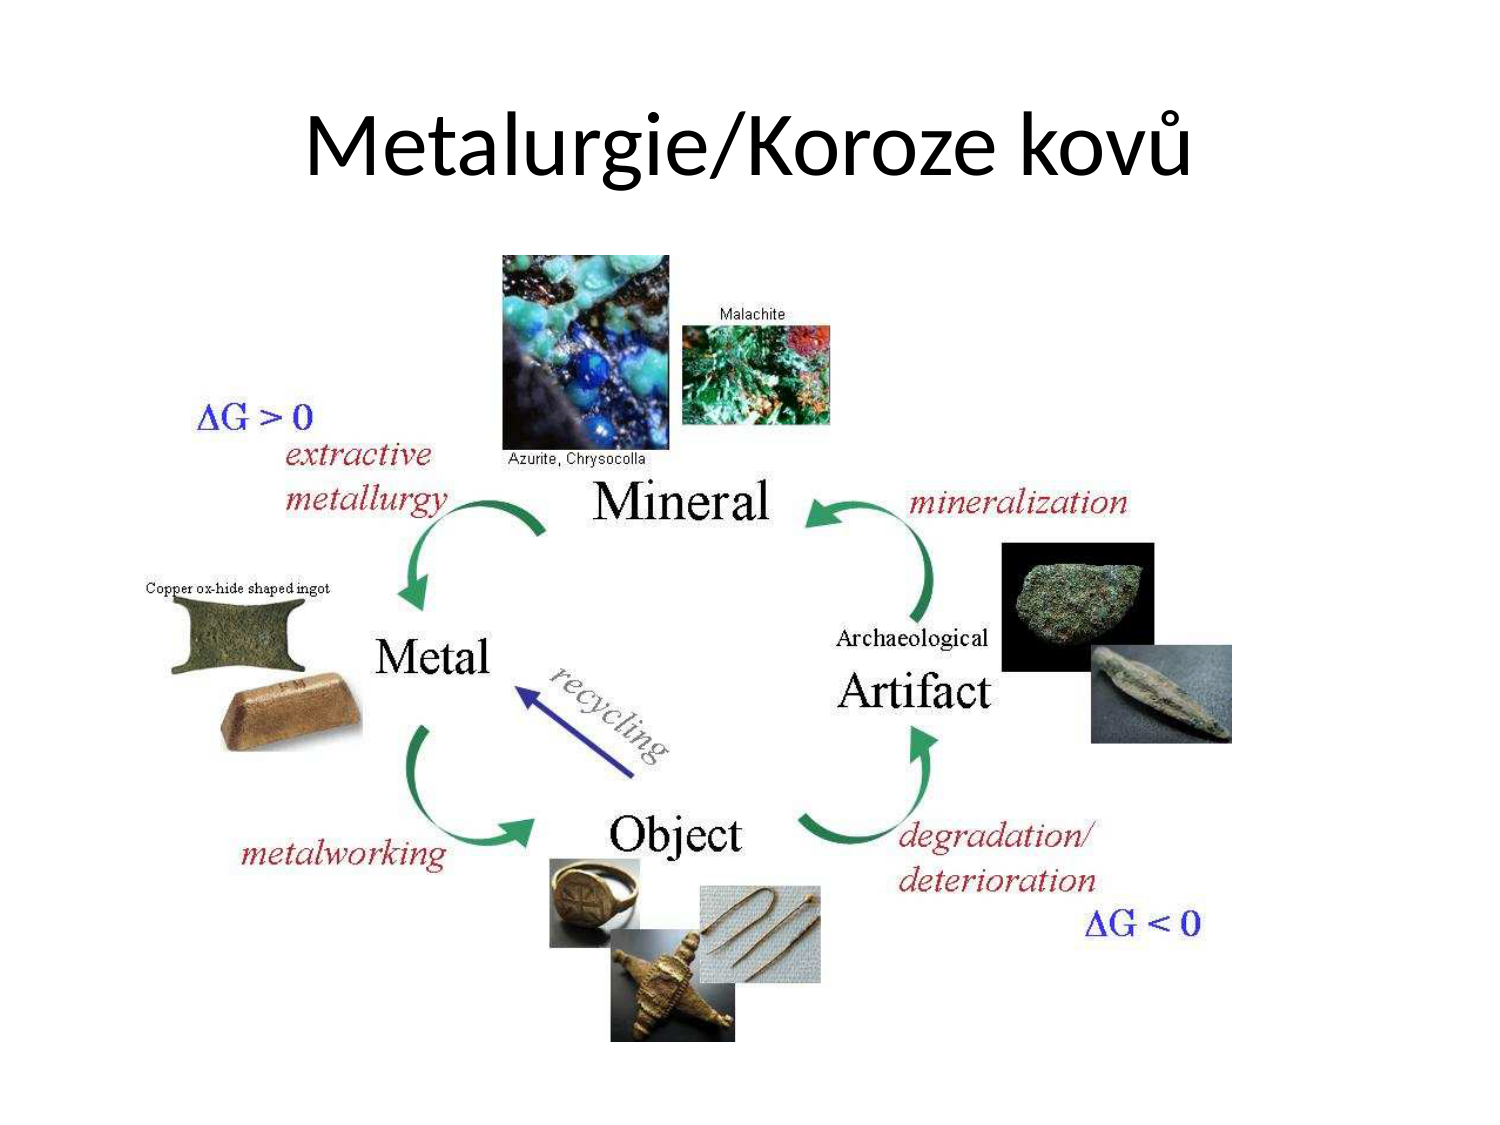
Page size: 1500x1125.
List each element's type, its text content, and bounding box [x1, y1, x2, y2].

title Metalurgie/Koroze kovů [75, 45, 1425, 233]
picture [135, 255, 1232, 1042]
